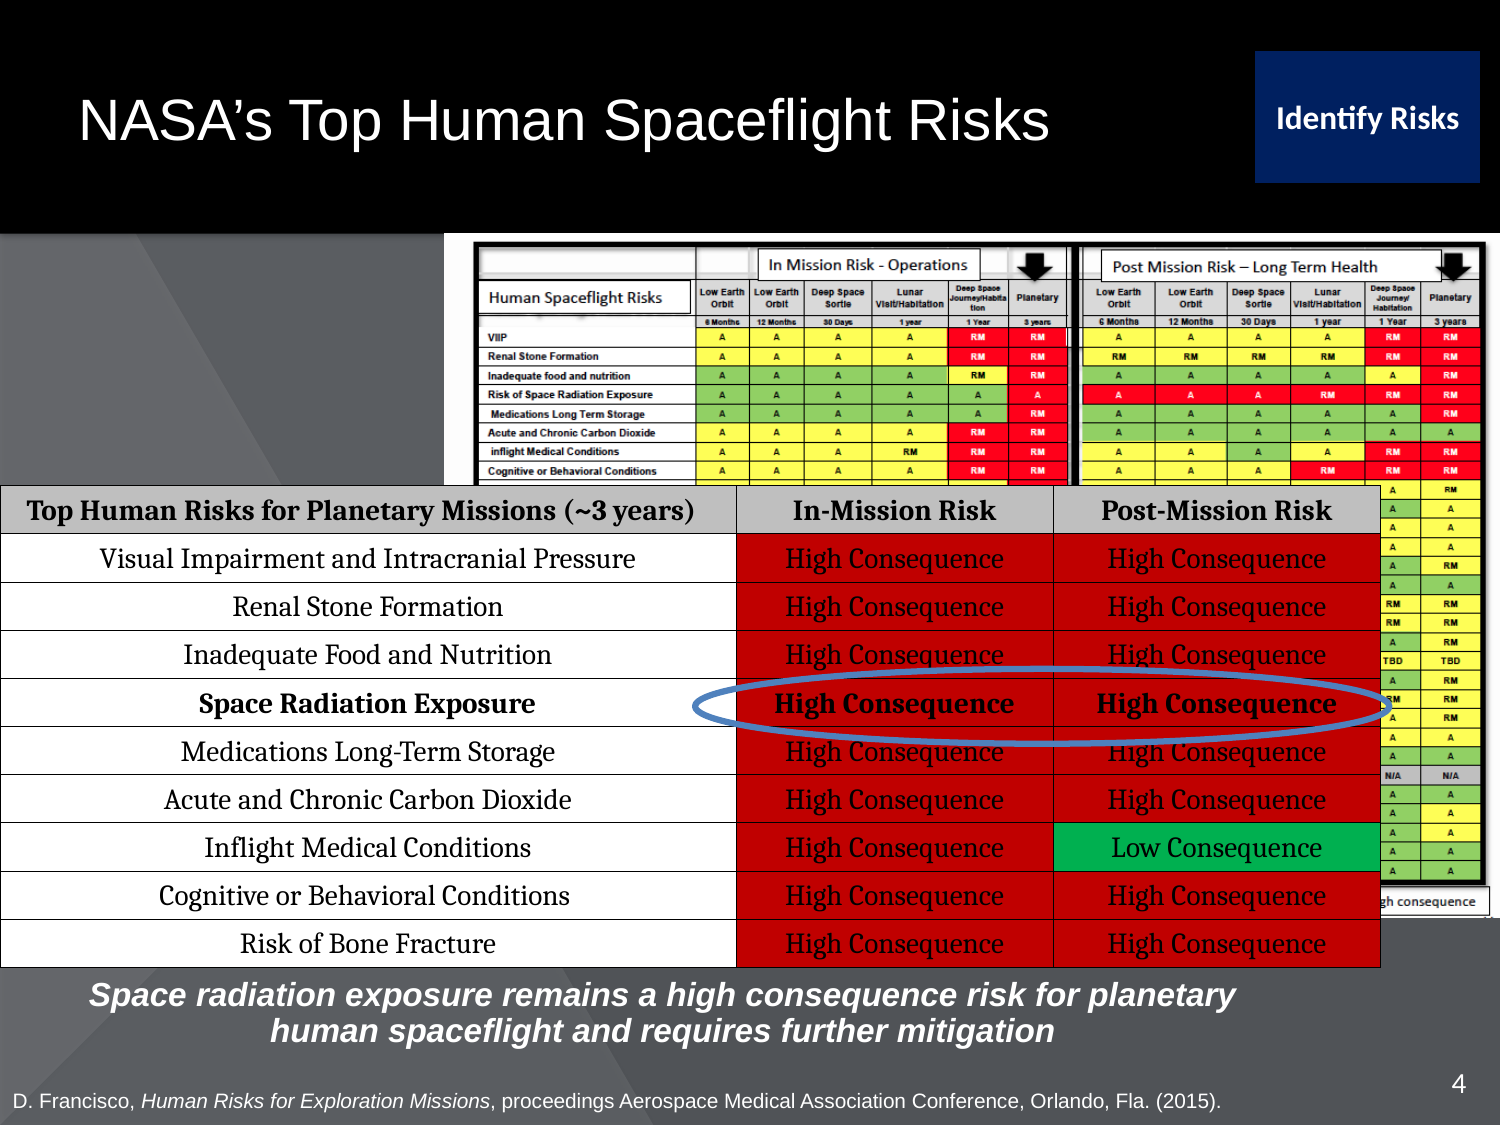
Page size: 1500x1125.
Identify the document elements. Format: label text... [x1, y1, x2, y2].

text_box Space radiation exposure remains a high consequence risk for planetary human spaceflight and requires further mitigation [63, 970, 1264, 1080]
table_cell Cognitive or Behavioral Conditions [1, 872, 439, 919]
table_cell Acute and Chronic Carbon Dioxide [1, 775, 439, 822]
title NASA’s Top Human Spaceflight Risks [63, 22, 1437, 211]
text_box [0, 0, 1500, 234]
text_box Identify Risks [1254, 49, 1482, 184]
table_header Top Human Risks for Planetary Missions (~3 years) [1, 486, 439, 533]
table_cell Inflight Medical Conditions [1, 823, 439, 871]
picture [444, 233, 1500, 918]
text_box 4 [1436, 1057, 1482, 1108]
table_cell High Consequence [737, 926, 1053, 967]
table_cell Renal Stone Formation [1, 583, 439, 630]
text_box D. Francisco, Human Risks for Exploration Missions, proceedings Aerospace Medical Association Conference, Orlando, Fla. (2015). [0, 1080, 1384, 1121]
table_cell Medications Long-Term Storage [1, 727, 439, 774]
table_cell High Consequence [1054, 926, 1380, 967]
table_cell Space Radiation Exposure [1, 679, 439, 726]
table_cell Visual Impairment and Intracranial Pressure [1, 534, 439, 582]
table_cell Risk of Bone Fracture [1, 920, 736, 967]
table_cell Inadequate Food and Nutrition [1, 631, 439, 678]
